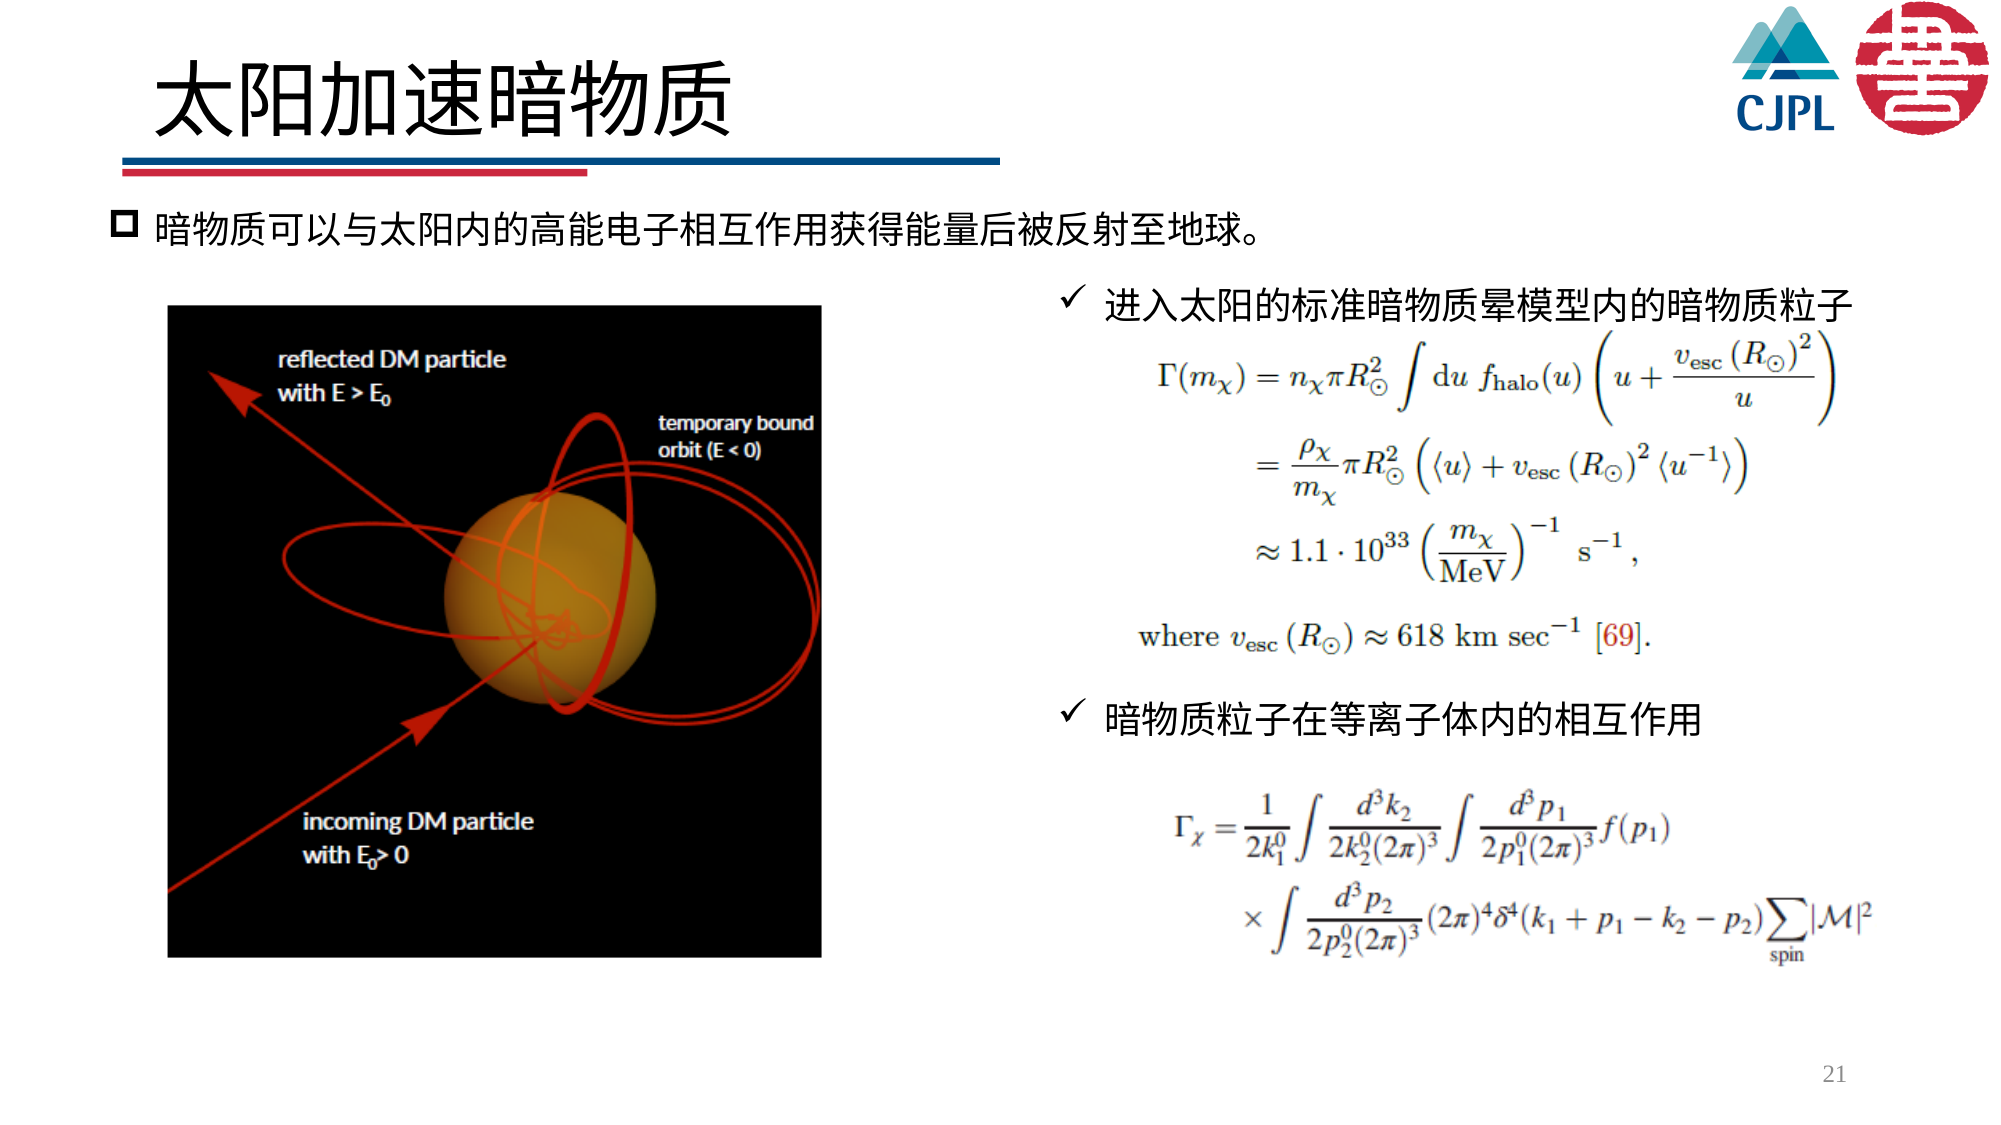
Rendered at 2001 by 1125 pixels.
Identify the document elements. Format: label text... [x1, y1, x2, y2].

picture [162, 296, 829, 972]
picture [1135, 318, 1837, 660]
picture [1725, 0, 1996, 138]
text_box 暗物质可以与太阳内的高能电子相互作用获得能量后被反射至地球。 [93, 185, 1907, 259]
picture [1164, 777, 1877, 970]
text_box 进入太阳的标准暗物质晕模型内的暗物质粒子 [1042, 274, 1930, 335]
title 太阳加速暗物质 [137, 43, 1863, 165]
slide_number 21 [1412, 1042, 1863, 1103]
text_box 暗物质粒子在等离子体内的相互作用 [1042, 688, 1930, 748]
